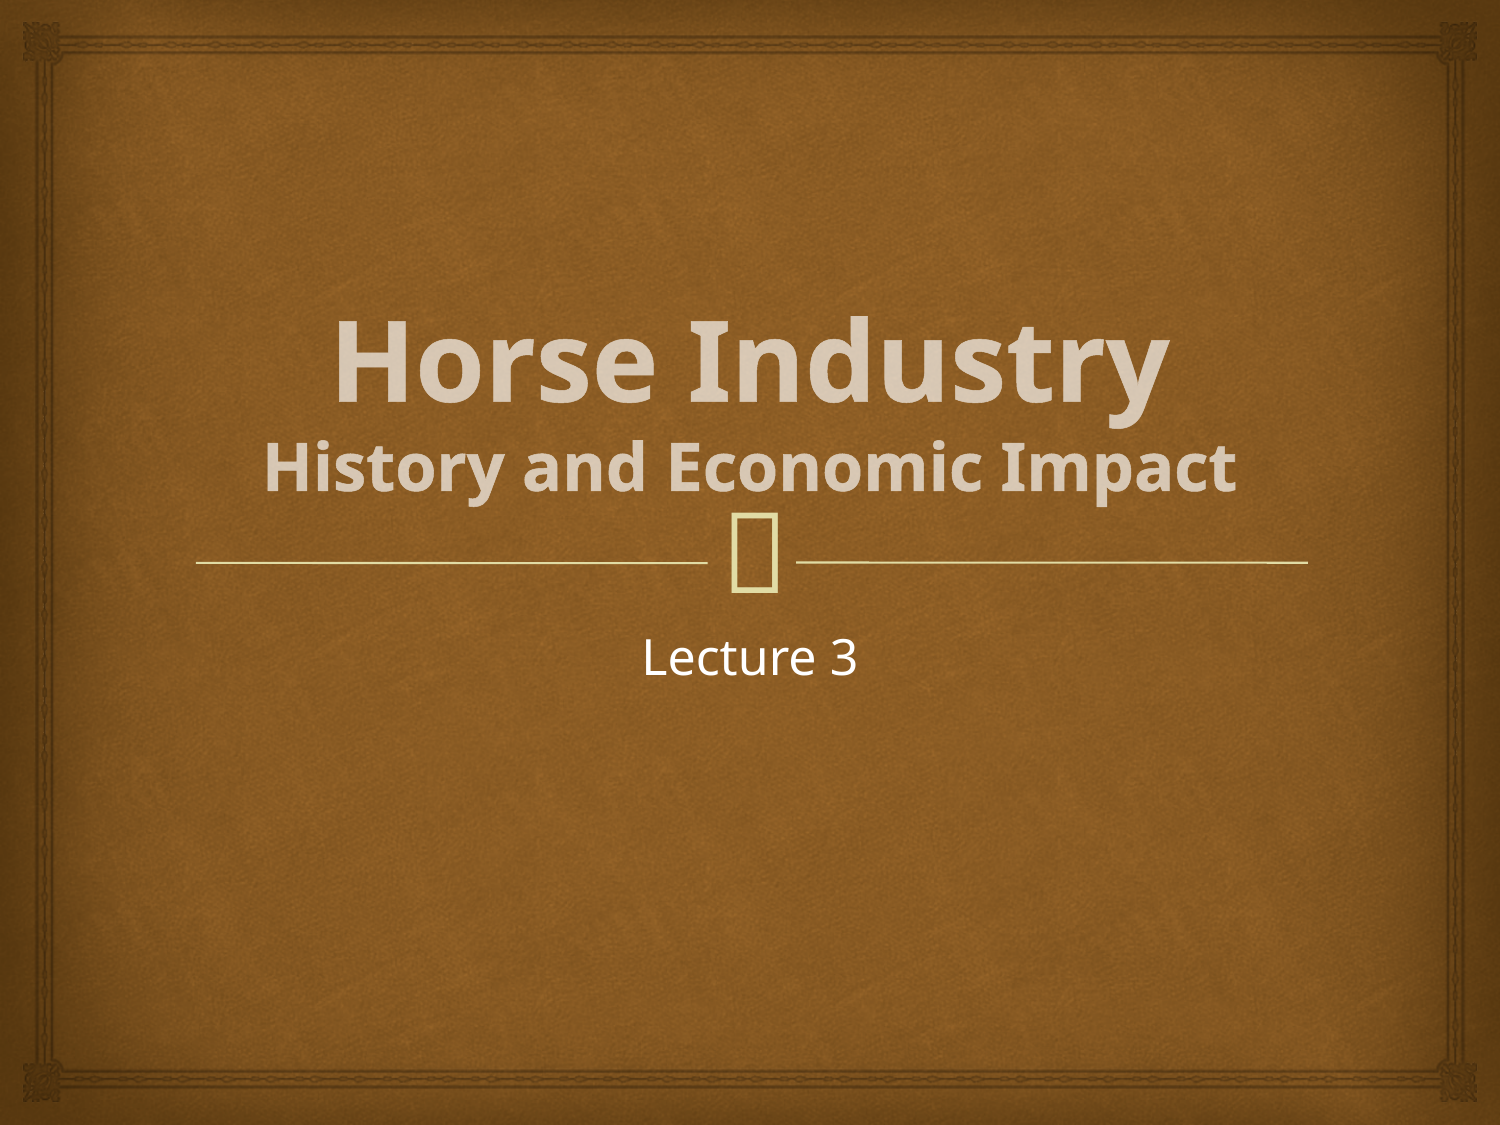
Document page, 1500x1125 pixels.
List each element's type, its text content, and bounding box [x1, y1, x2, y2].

picture [0, 0, 1500, 1125]
title Horse Industry History and Economic Impact [194, 227, 1306, 512]
subtitle Lecture 3 [225, 618, 1275, 906]
